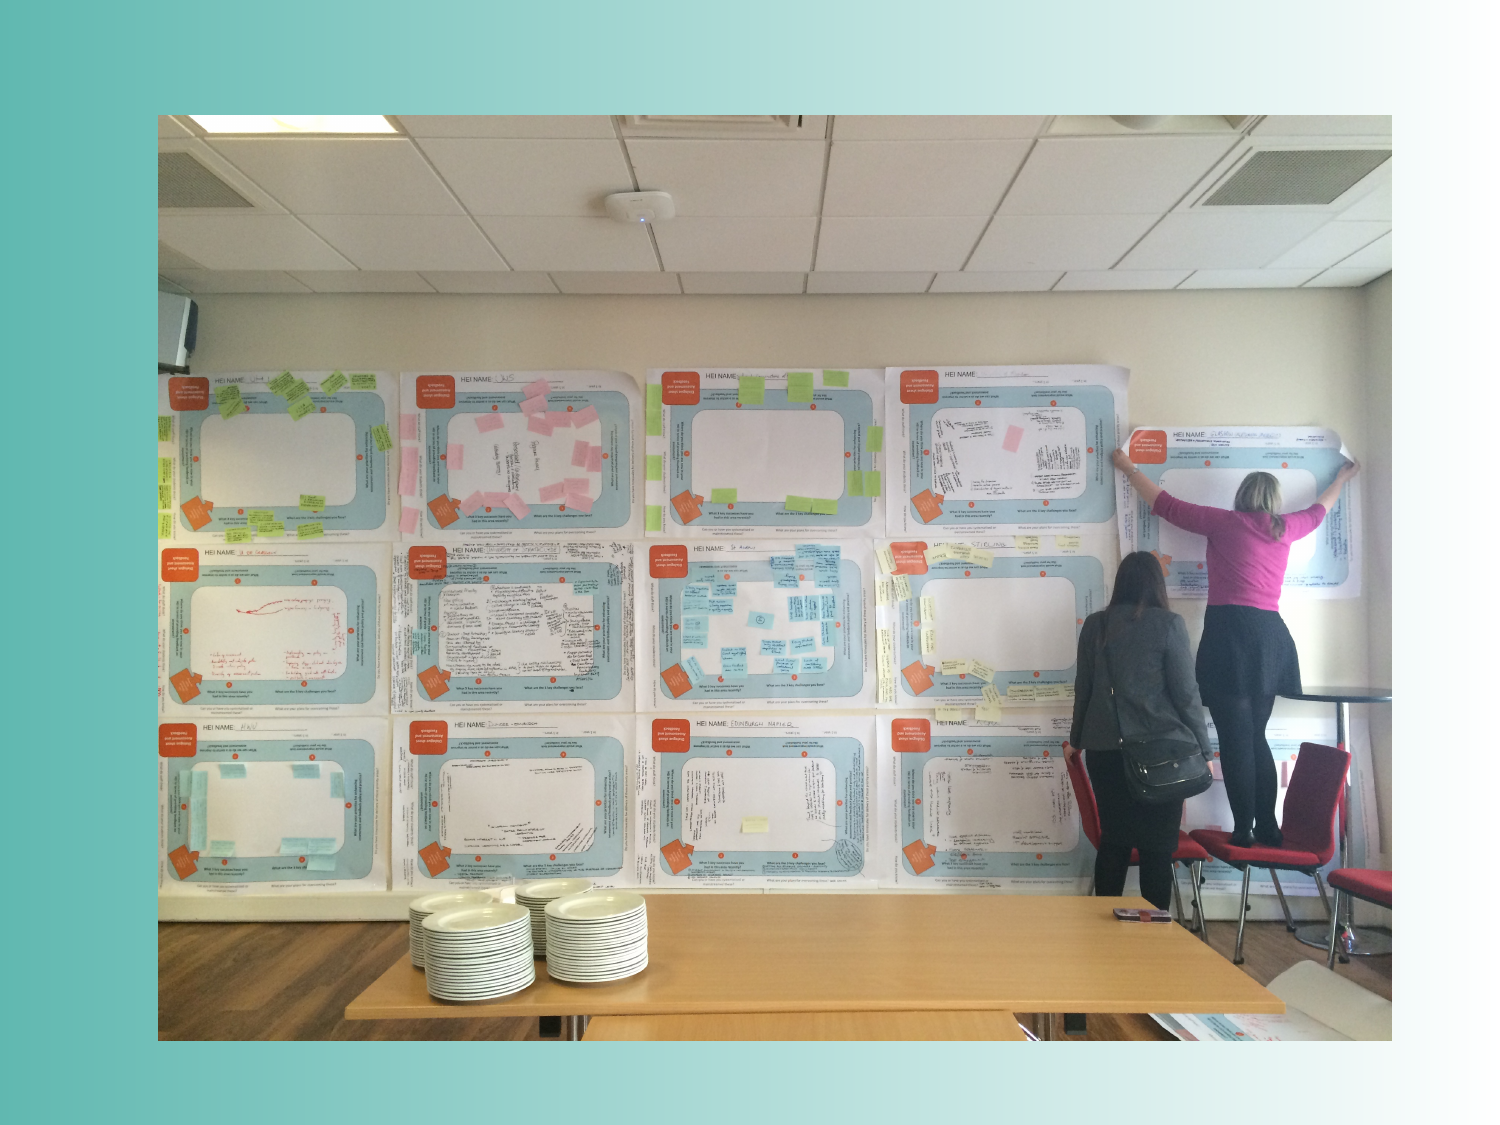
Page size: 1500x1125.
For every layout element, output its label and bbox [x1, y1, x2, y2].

list [158, 115, 1392, 1041]
